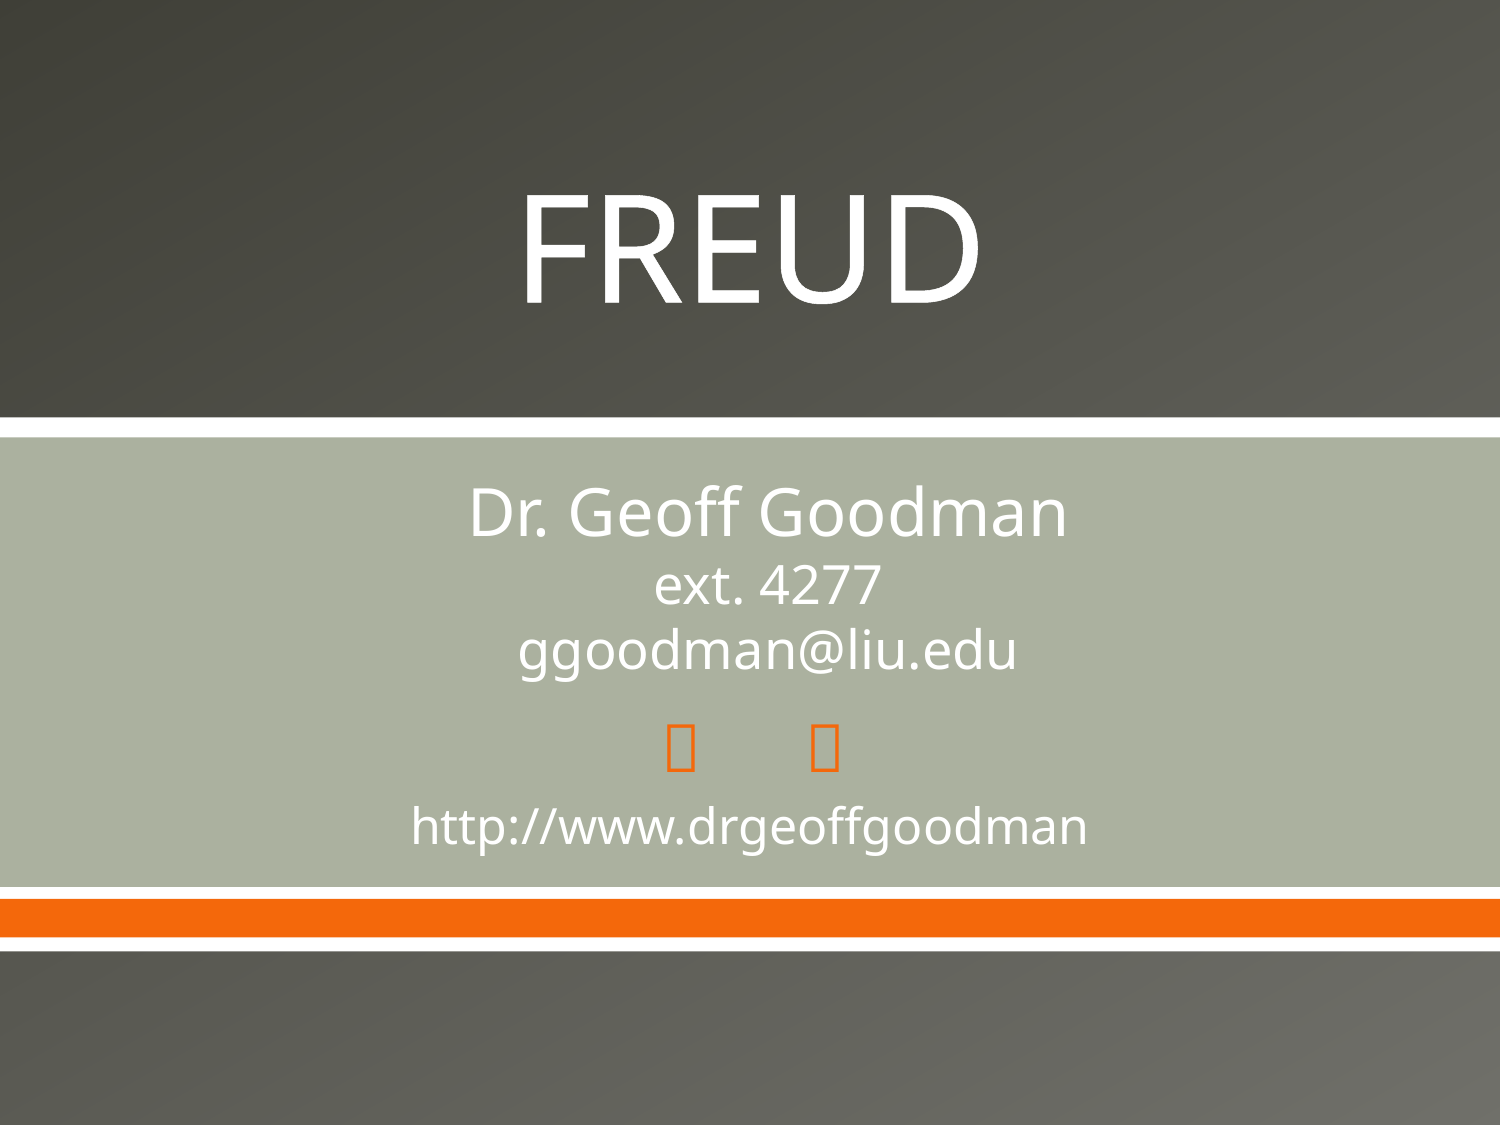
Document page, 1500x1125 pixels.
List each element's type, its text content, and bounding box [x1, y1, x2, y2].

subtitle Dr. Geoff Goodman ext. 4277 ggoodman@liu.edu [112, 462, 1425, 787]
title Freud [37, 75, 1463, 500]
text_box http://www.drgeoffgoodman [62, 787, 1438, 863]
